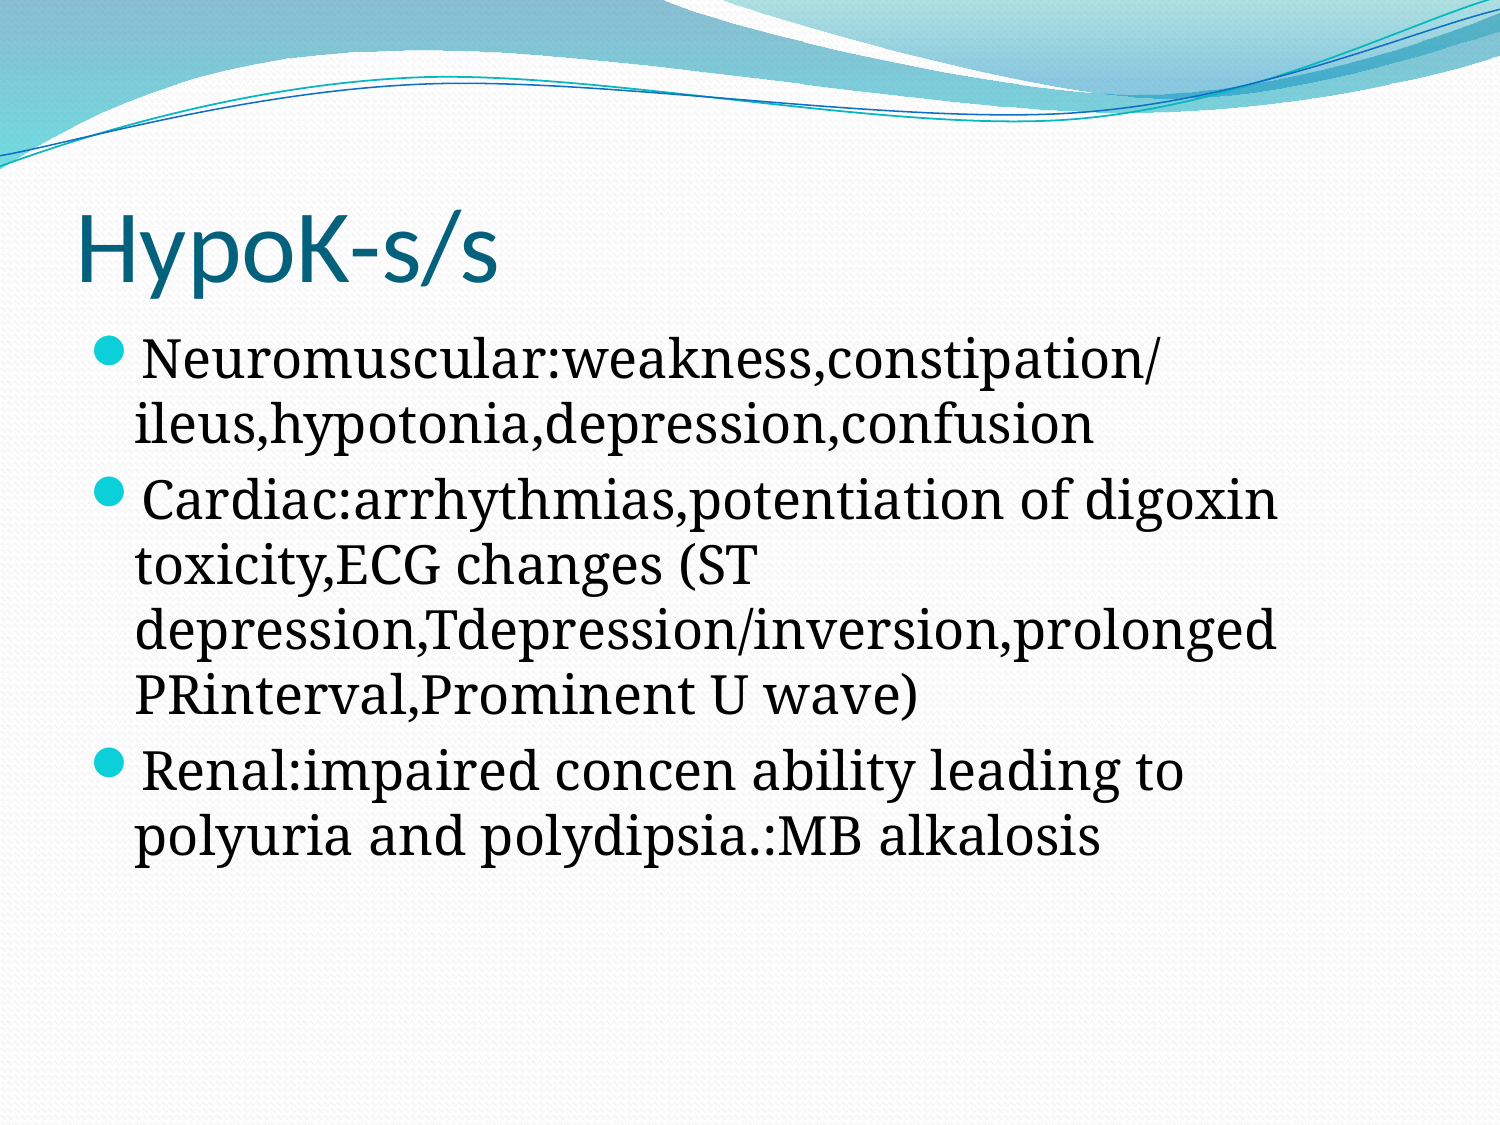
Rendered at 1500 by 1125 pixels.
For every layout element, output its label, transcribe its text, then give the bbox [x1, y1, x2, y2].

title HypoK-s/s [75, 115, 1425, 303]
list Neuromuscular:weakness,constipation/ileus,hypotonia,depression,confusion Cardiac:arrhythmias,potentiation of digoxin toxicity,ECG changes (ST depression,Tdepression/inversion,prolonged PRinterval,Prominent U wave) Renal:impaired concen ability leading to polyuria and polydipsia.:MB alkalosis [75, 317, 1425, 1038]
